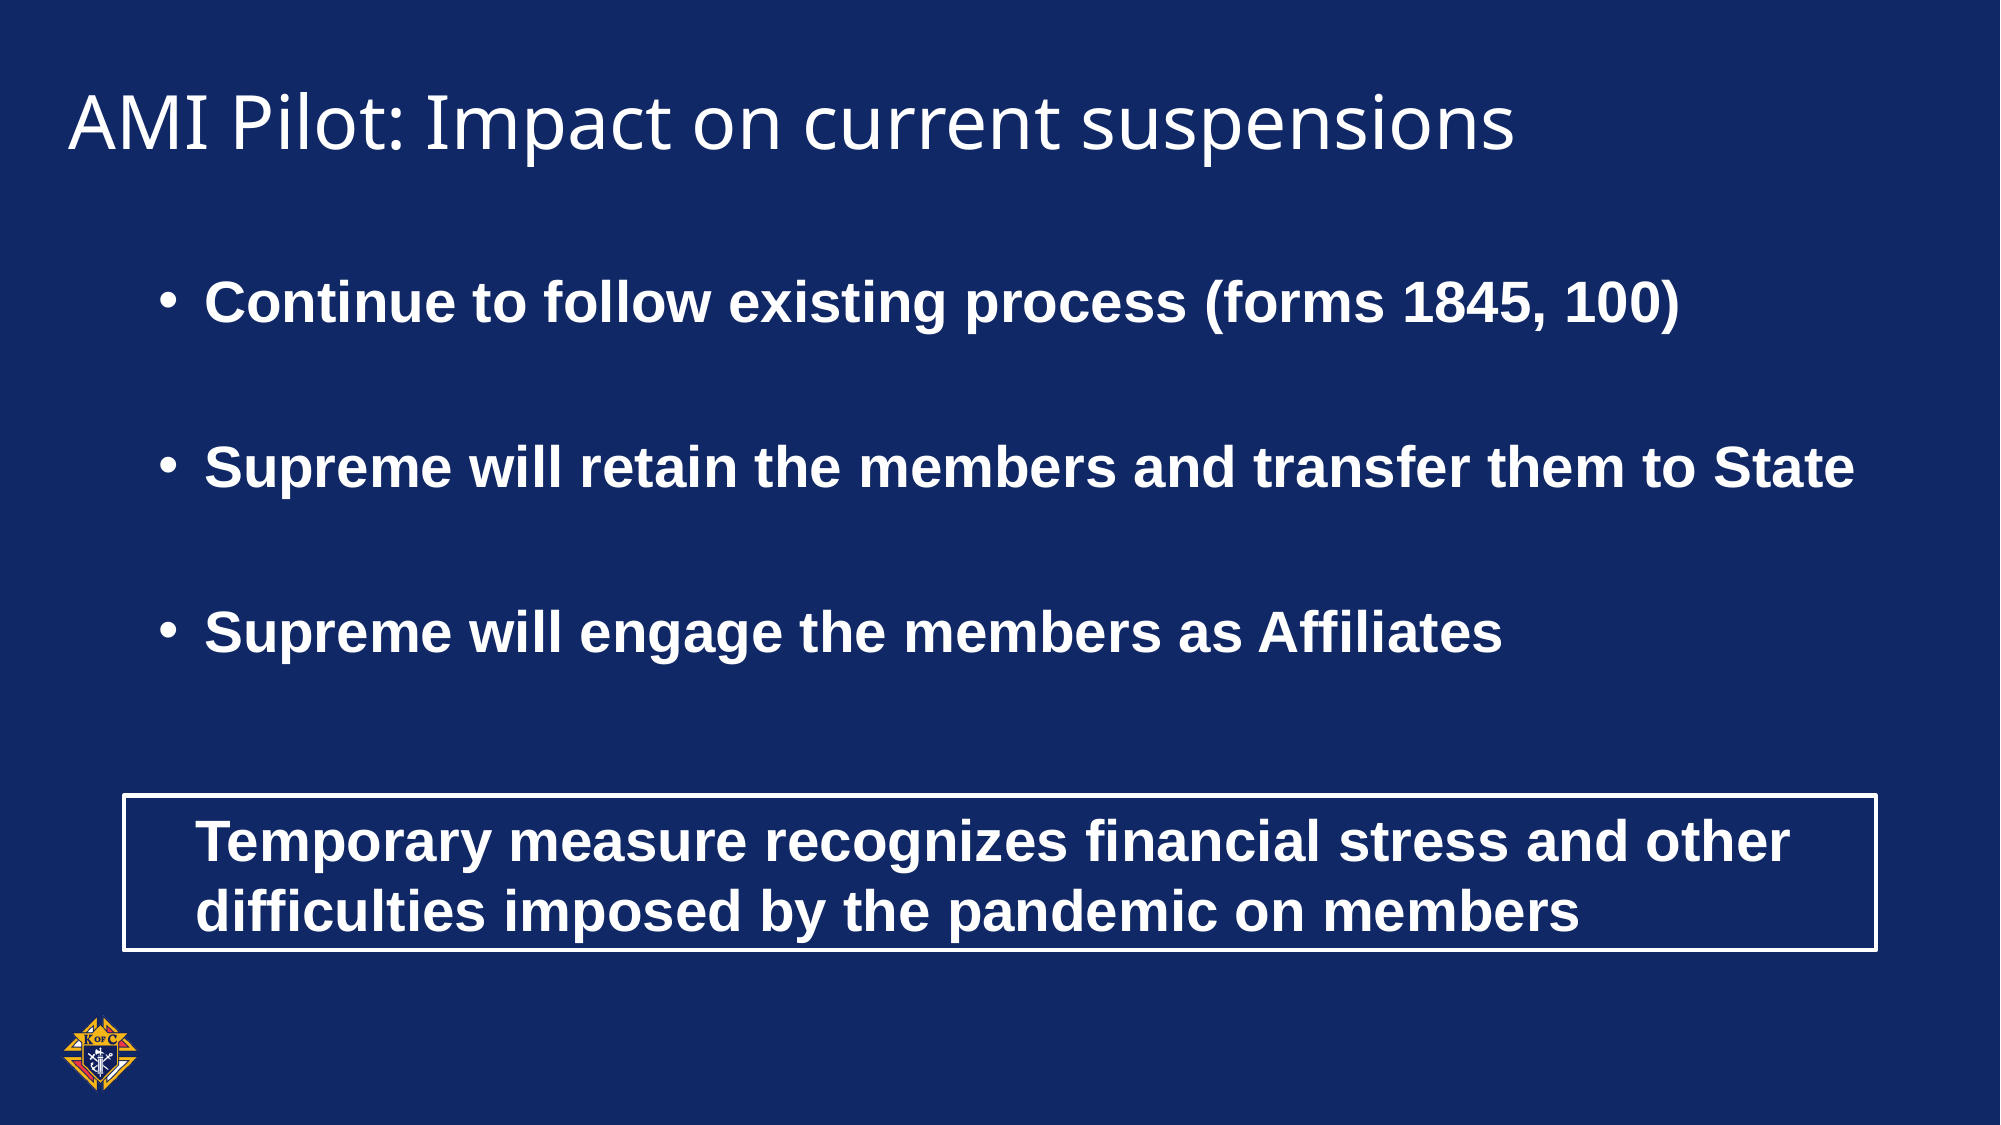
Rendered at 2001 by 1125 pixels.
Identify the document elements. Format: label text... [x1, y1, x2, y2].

text_box AMI Pilot: Impact on current suspensions [68, 74, 1954, 225]
text_box Continue to follow existing process (forms 1845, 100) Supreme will retain the members and transfer them to State Supreme will engage the members as Affiliates [86, 257, 1931, 720]
text_box Temporary measure recognizes financial stress and other difficulties imposed by the pandemic on members [123, 795, 1876, 951]
picture [60, 1015, 142, 1093]
